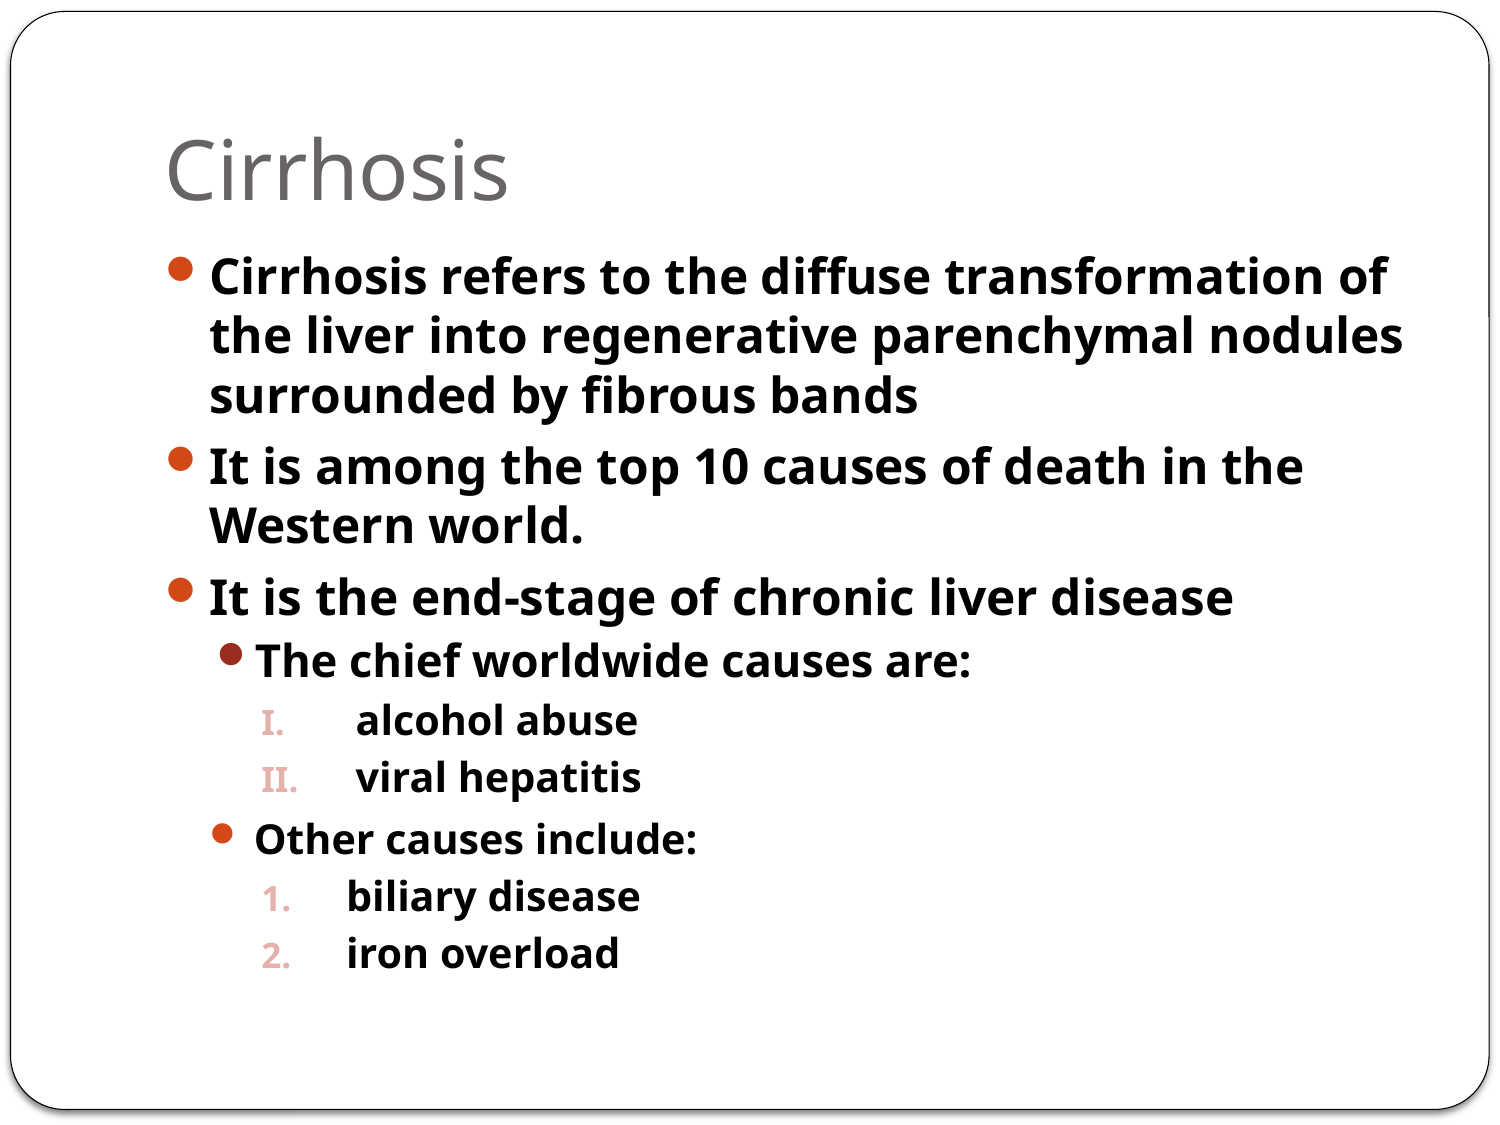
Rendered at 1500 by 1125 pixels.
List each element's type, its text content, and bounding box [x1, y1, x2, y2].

list Cirrhosis refers to the diffuse transformation of the liver into regenerative parenchymal nodules surrounded by fibrous bands It is among the top 10 causes of death in the Western world. It is the end-stage of chronic liver disease The chief worldwide causes are: alcohol abuse viral hepatitis Other causes include: biliary disease iron overload [150, 237, 1425, 988]
title Cirrhosis [150, 45, 1425, 233]
